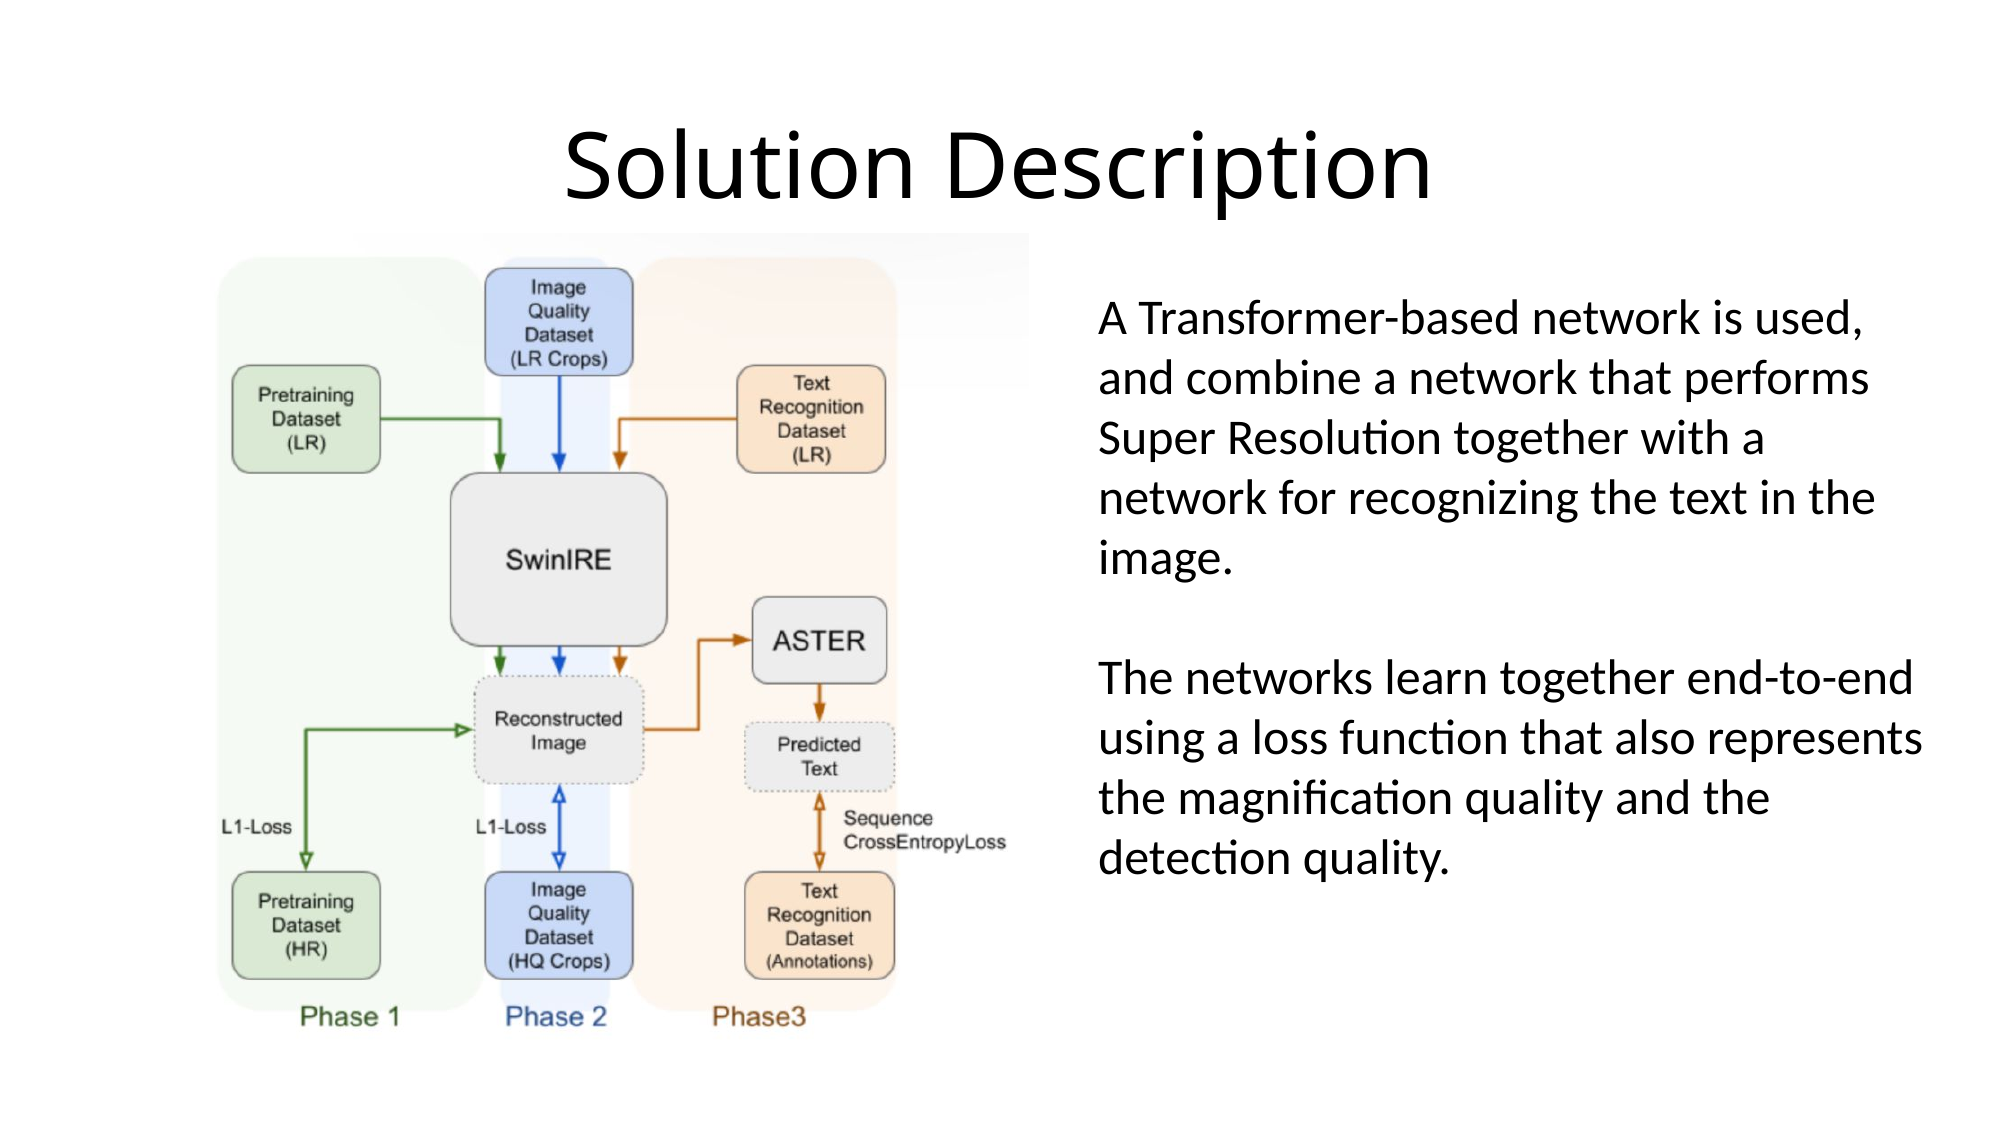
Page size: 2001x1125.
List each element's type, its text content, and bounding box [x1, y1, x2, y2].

picture [166, 233, 1029, 1051]
text_box A Transformer-based network is used, and combine a network that performs Super Resolution together with a network for recognizing the text in the image. The networks learn together end-to-end using a loss function that also represents the magnification quality and the detection quality. [1083, 277, 1946, 892]
title Solution Description [137, 59, 1863, 278]
